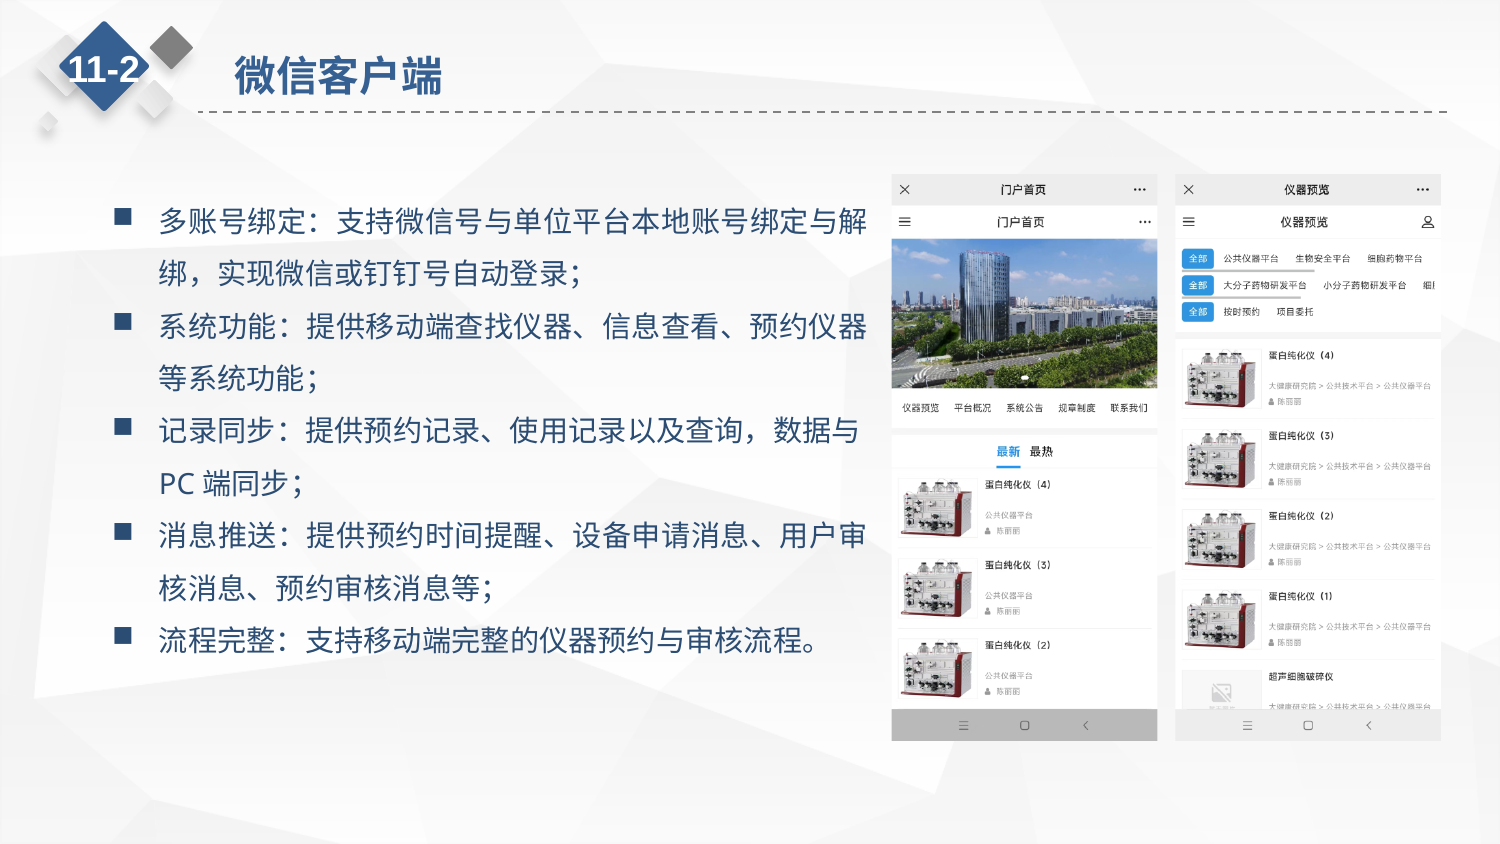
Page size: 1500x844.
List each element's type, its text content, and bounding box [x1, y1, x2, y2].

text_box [41, 31, 1448, 129]
text_box 多账号绑定：支持微信号与单位平台本地账号绑定与解绑，实现微信或钉钉号自动登录； 系统功能：提供移动端查找仪器、信息查看、预约仪器等系统功能； 记录同步：提供预约记录、使用记录以及查询，数据与PC端同步； 消息推送：提供预约时间提醒、设备申请消息、用户审核消息、预约审核消息等； 流程完整：支持移动端完整的仪器预约与审核流程。 [112, 185, 869, 658]
picture [0, 0, 1500, 844]
